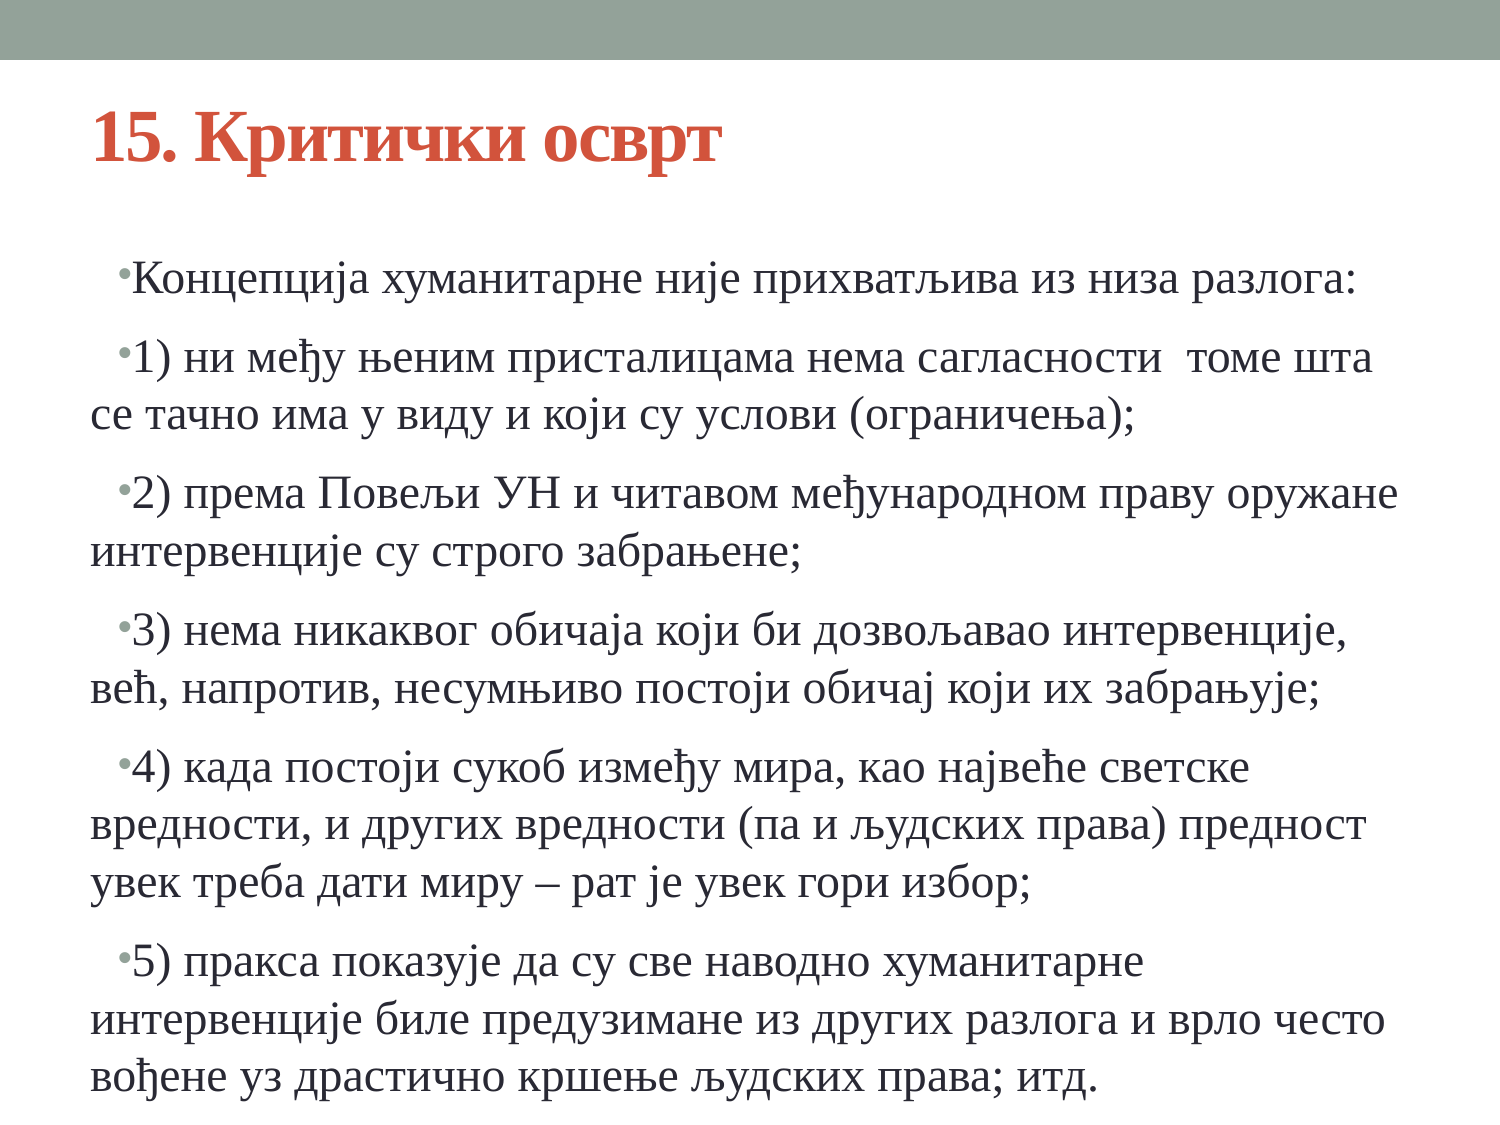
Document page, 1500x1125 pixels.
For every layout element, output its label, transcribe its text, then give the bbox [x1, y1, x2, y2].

list Концепција хуманитарне није прихватљива из низа разлога: 1) ни међу њеним присталицама нема сагласности томе шта се тачно има у виду и који су услови (ограничења); 2) према Повељи УН и читавом међународном праву оружане интервенције су строго забрањене; 3) нема никаквог обичаја који би дозвољавао интервенције, већ, напротив, несумњиво постоји обичај који их забрањује; 4) када постоји сукоб између мира, као највеће светске вредности, и других вредности (па и људских права) предност увек треба дати миру – рат је увек гори избор; 5) пракса показује да су све наводно хуманитарне интервенције биле предузимане из других разлога и врло често вођене уз драстично кршење људских права; итд. [75, 237, 1425, 1125]
title 15. Критички осврт [75, 75, 1425, 188]
